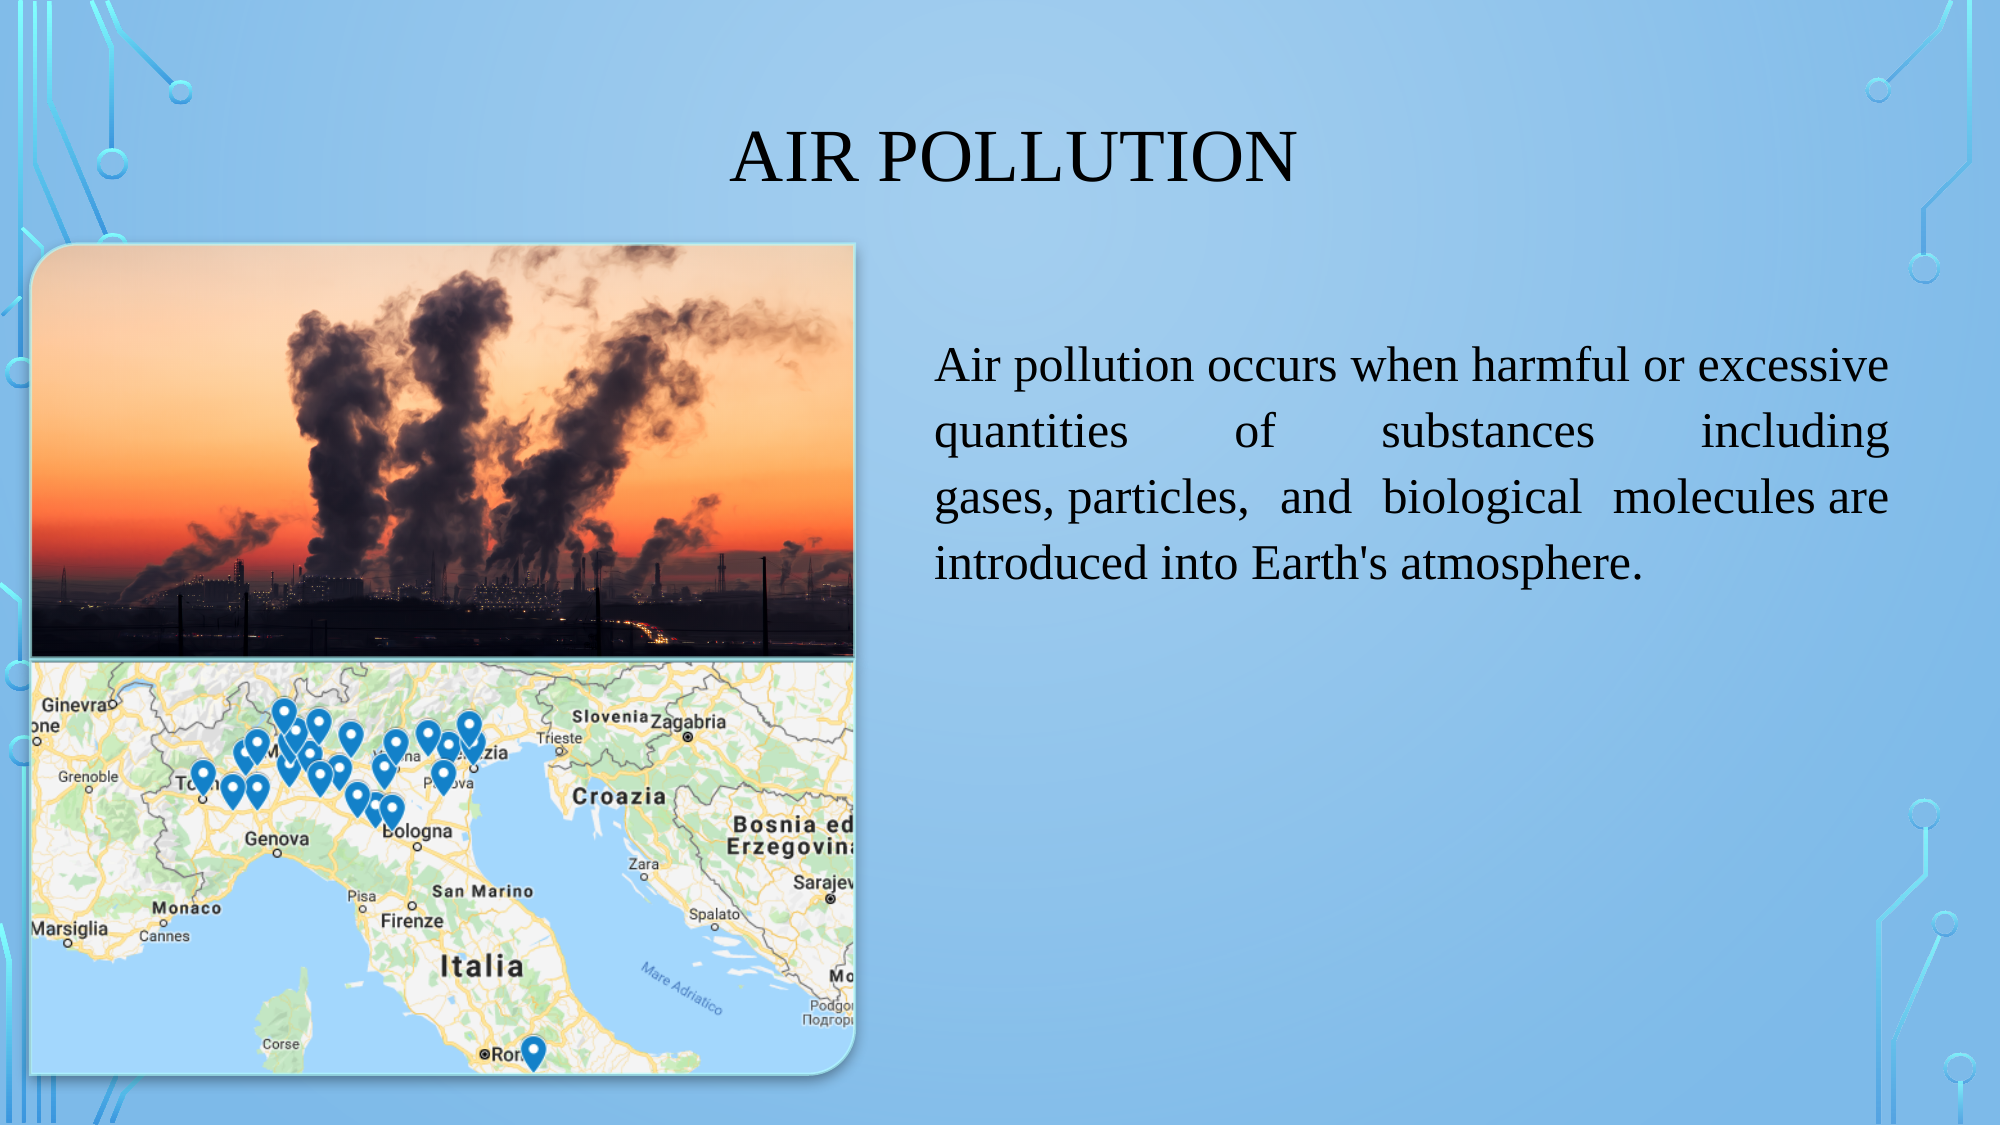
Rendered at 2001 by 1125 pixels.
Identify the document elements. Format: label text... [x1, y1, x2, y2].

picture [30, 243, 855, 1075]
title AIR POLLUTION [202, 35, 1828, 279]
list Air pollution occurs when harmful or excessive quantities of substances including gases, particles, and biological molecules are introduced into Earth's atmosphere. [919, 318, 1906, 900]
